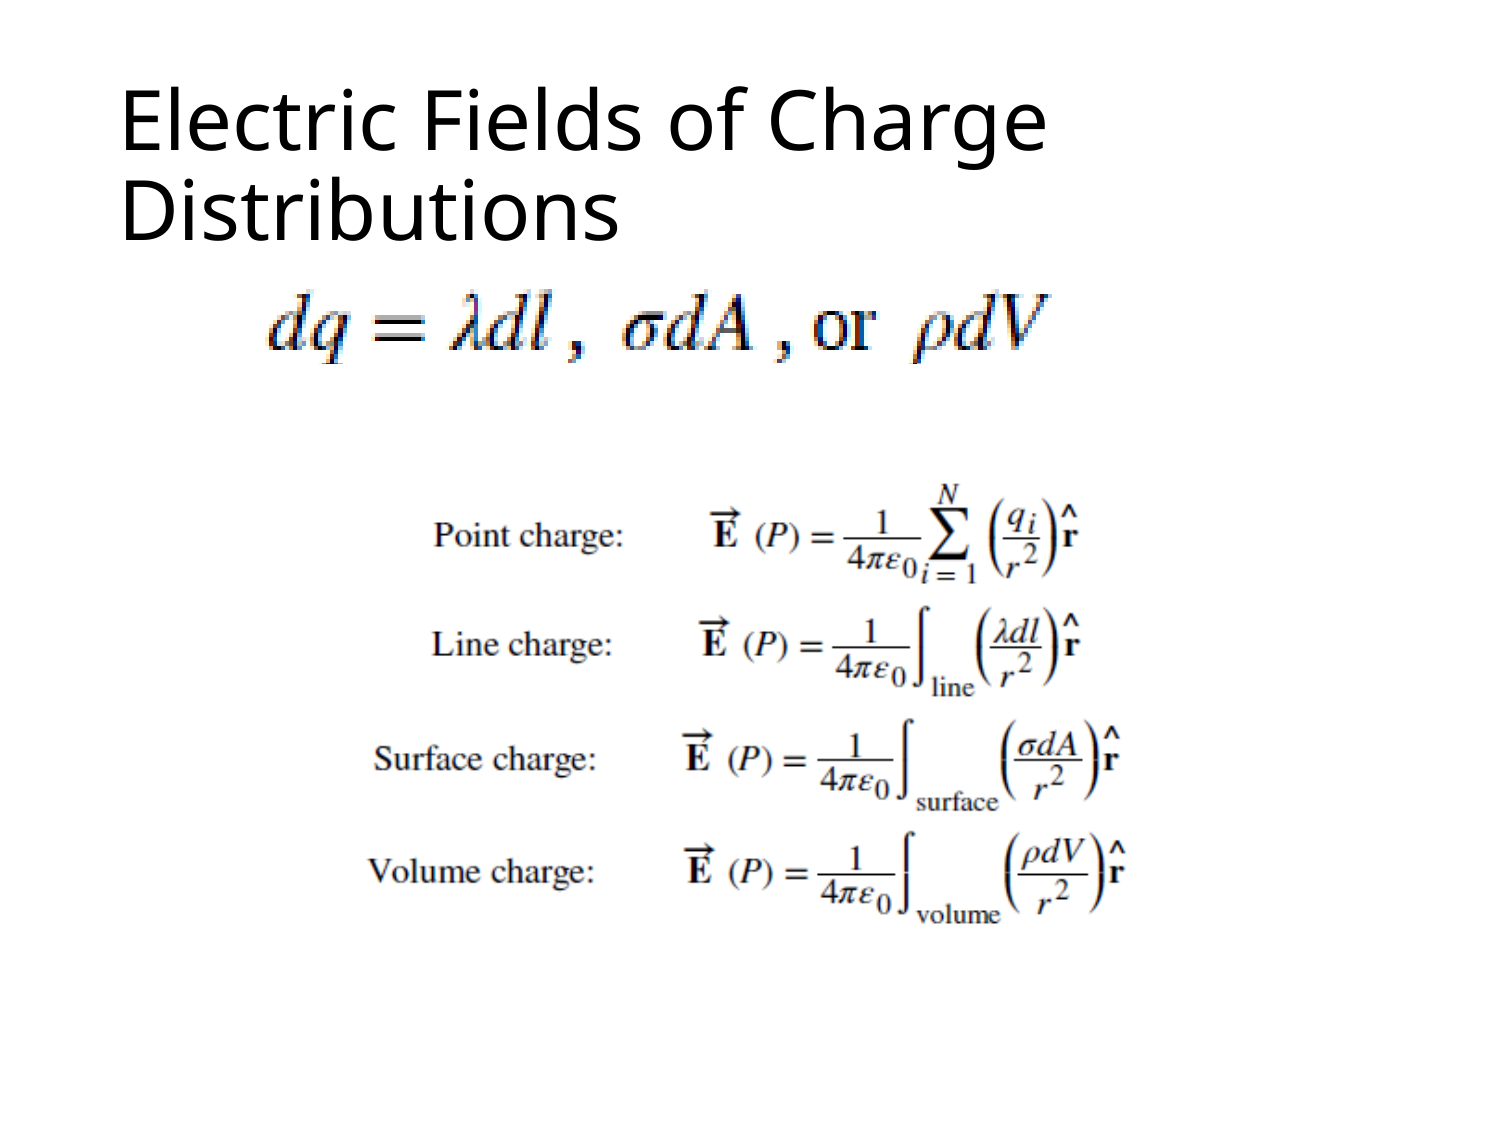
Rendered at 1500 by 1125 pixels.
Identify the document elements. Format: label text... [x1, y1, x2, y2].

title Electric Fields of Charge Distributions [103, 59, 1397, 278]
picture [356, 451, 1144, 944]
picture [261, 281, 1057, 363]
